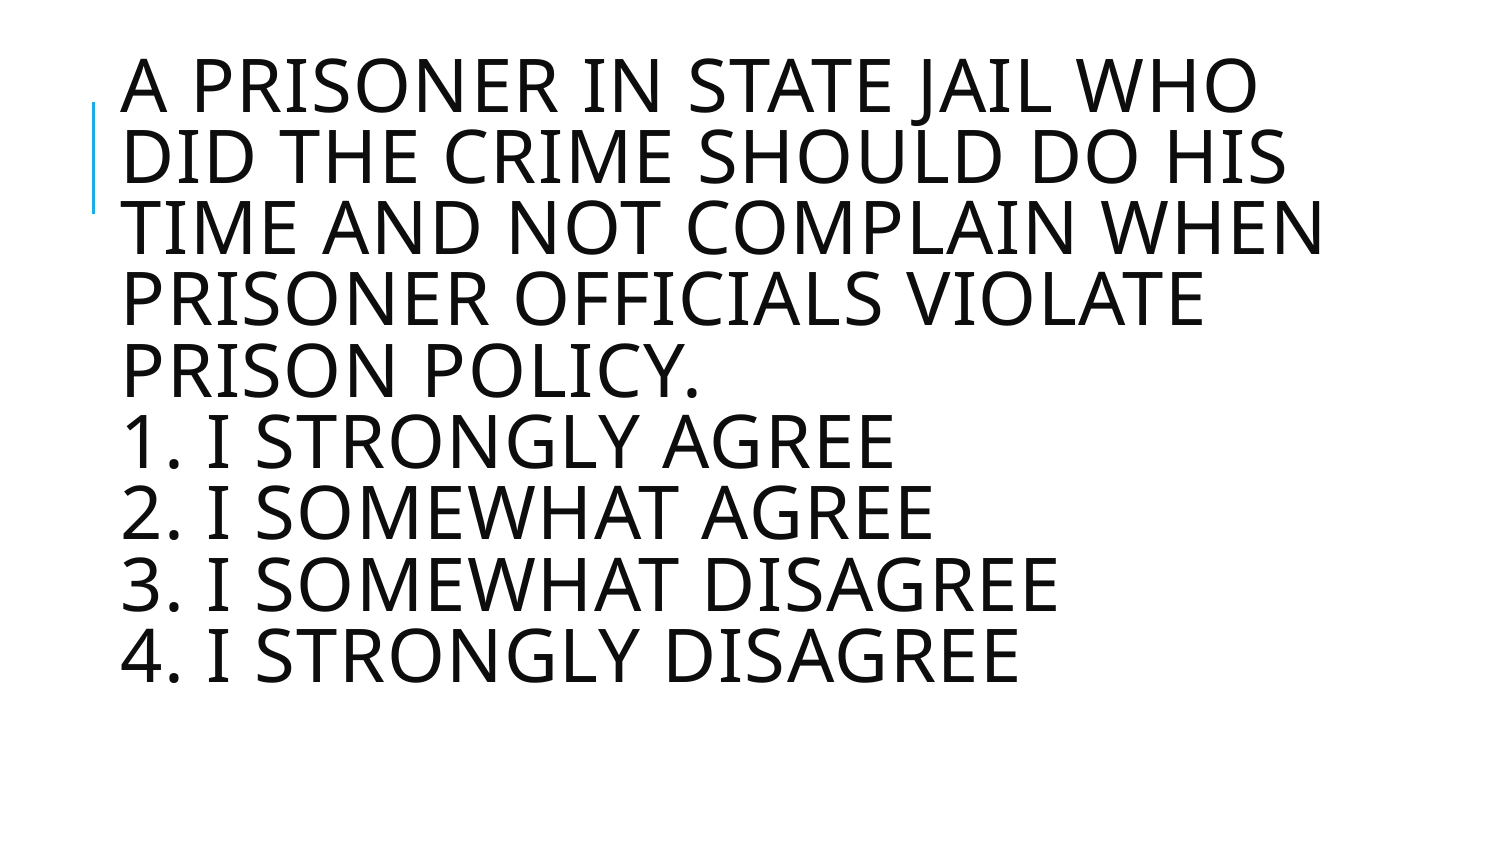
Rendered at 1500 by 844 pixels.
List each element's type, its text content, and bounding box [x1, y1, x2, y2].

title A prisoner in state jail who did the crime should do his time and not complain when prisoner officials violate prison policy. 1. I strongly agree 2. I somewhat agree 3. I somewhat disagree 4. I strongly disagree [105, 44, 1397, 796]
